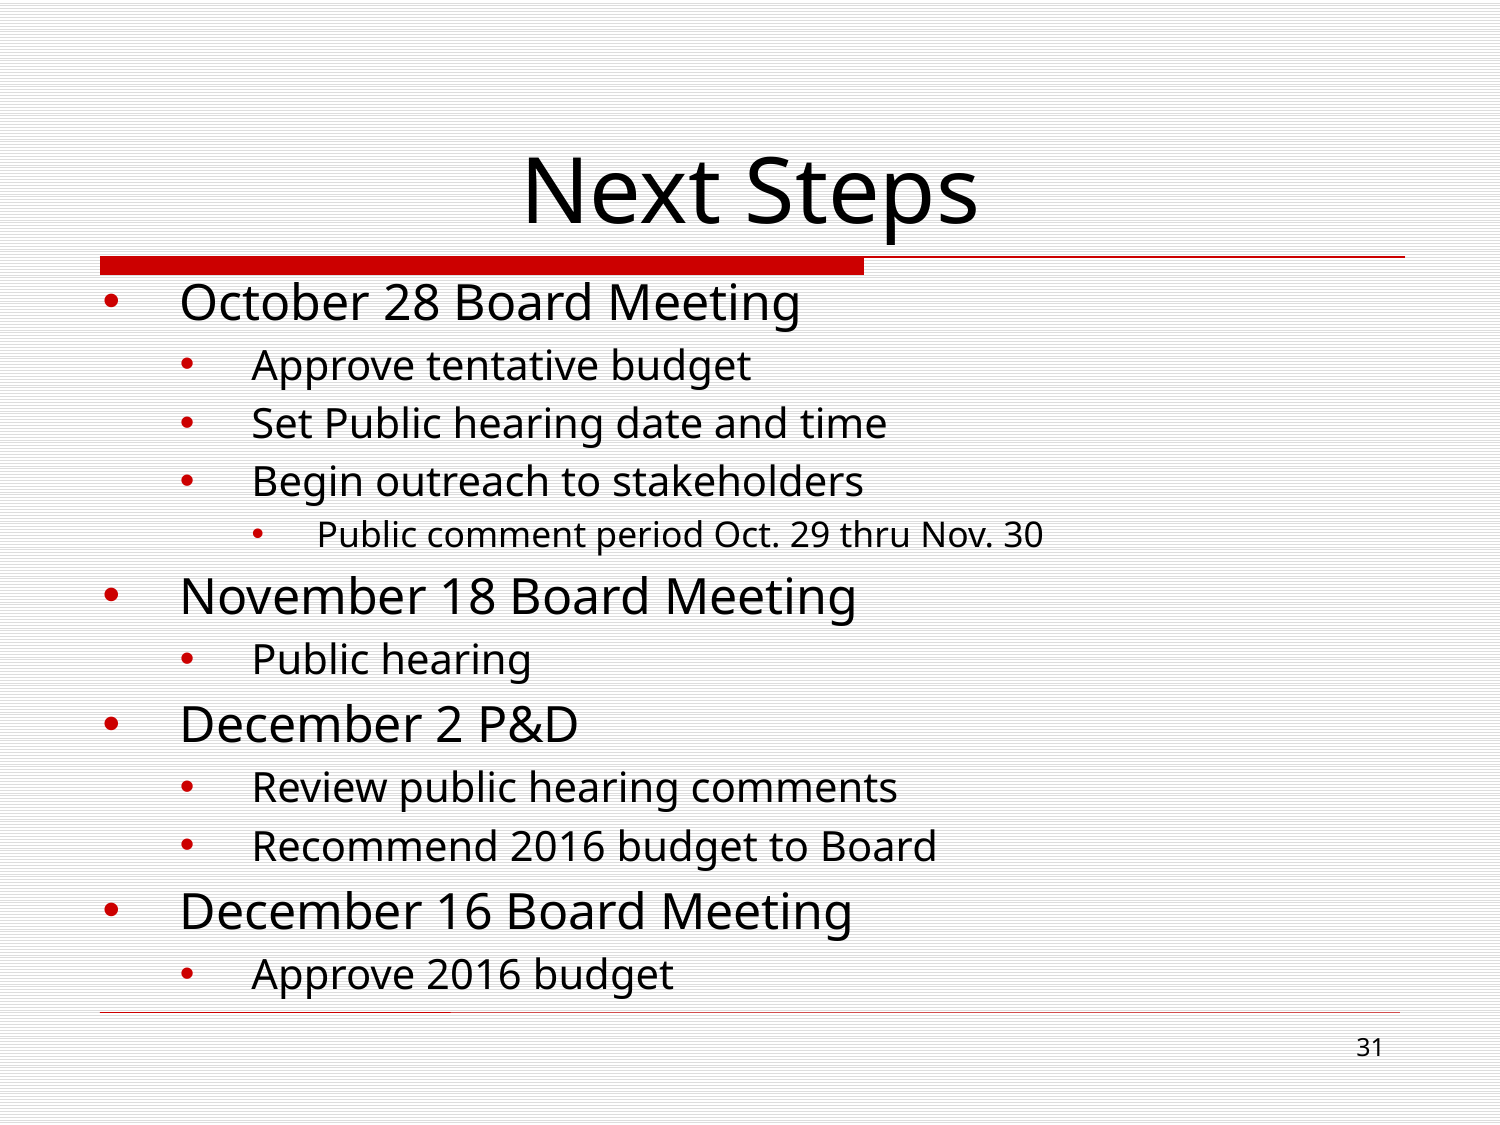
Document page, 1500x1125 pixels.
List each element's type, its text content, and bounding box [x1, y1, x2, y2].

title Next Steps [93, 49, 1407, 250]
list October 28 Board Meeting Approve tentative budget Set Public hearing date and time Begin outreach to stakeholders Public comment period Oct. 29 thru Nov. 30 November 18 Board Meeting Public hearing December 2 P&D Review public hearing comments Recommend 2016 budget to Board December 16 Board Meeting Approve 2016 budget [87, 262, 1401, 1001]
slide_number 31 [1074, 1024, 1401, 1103]
